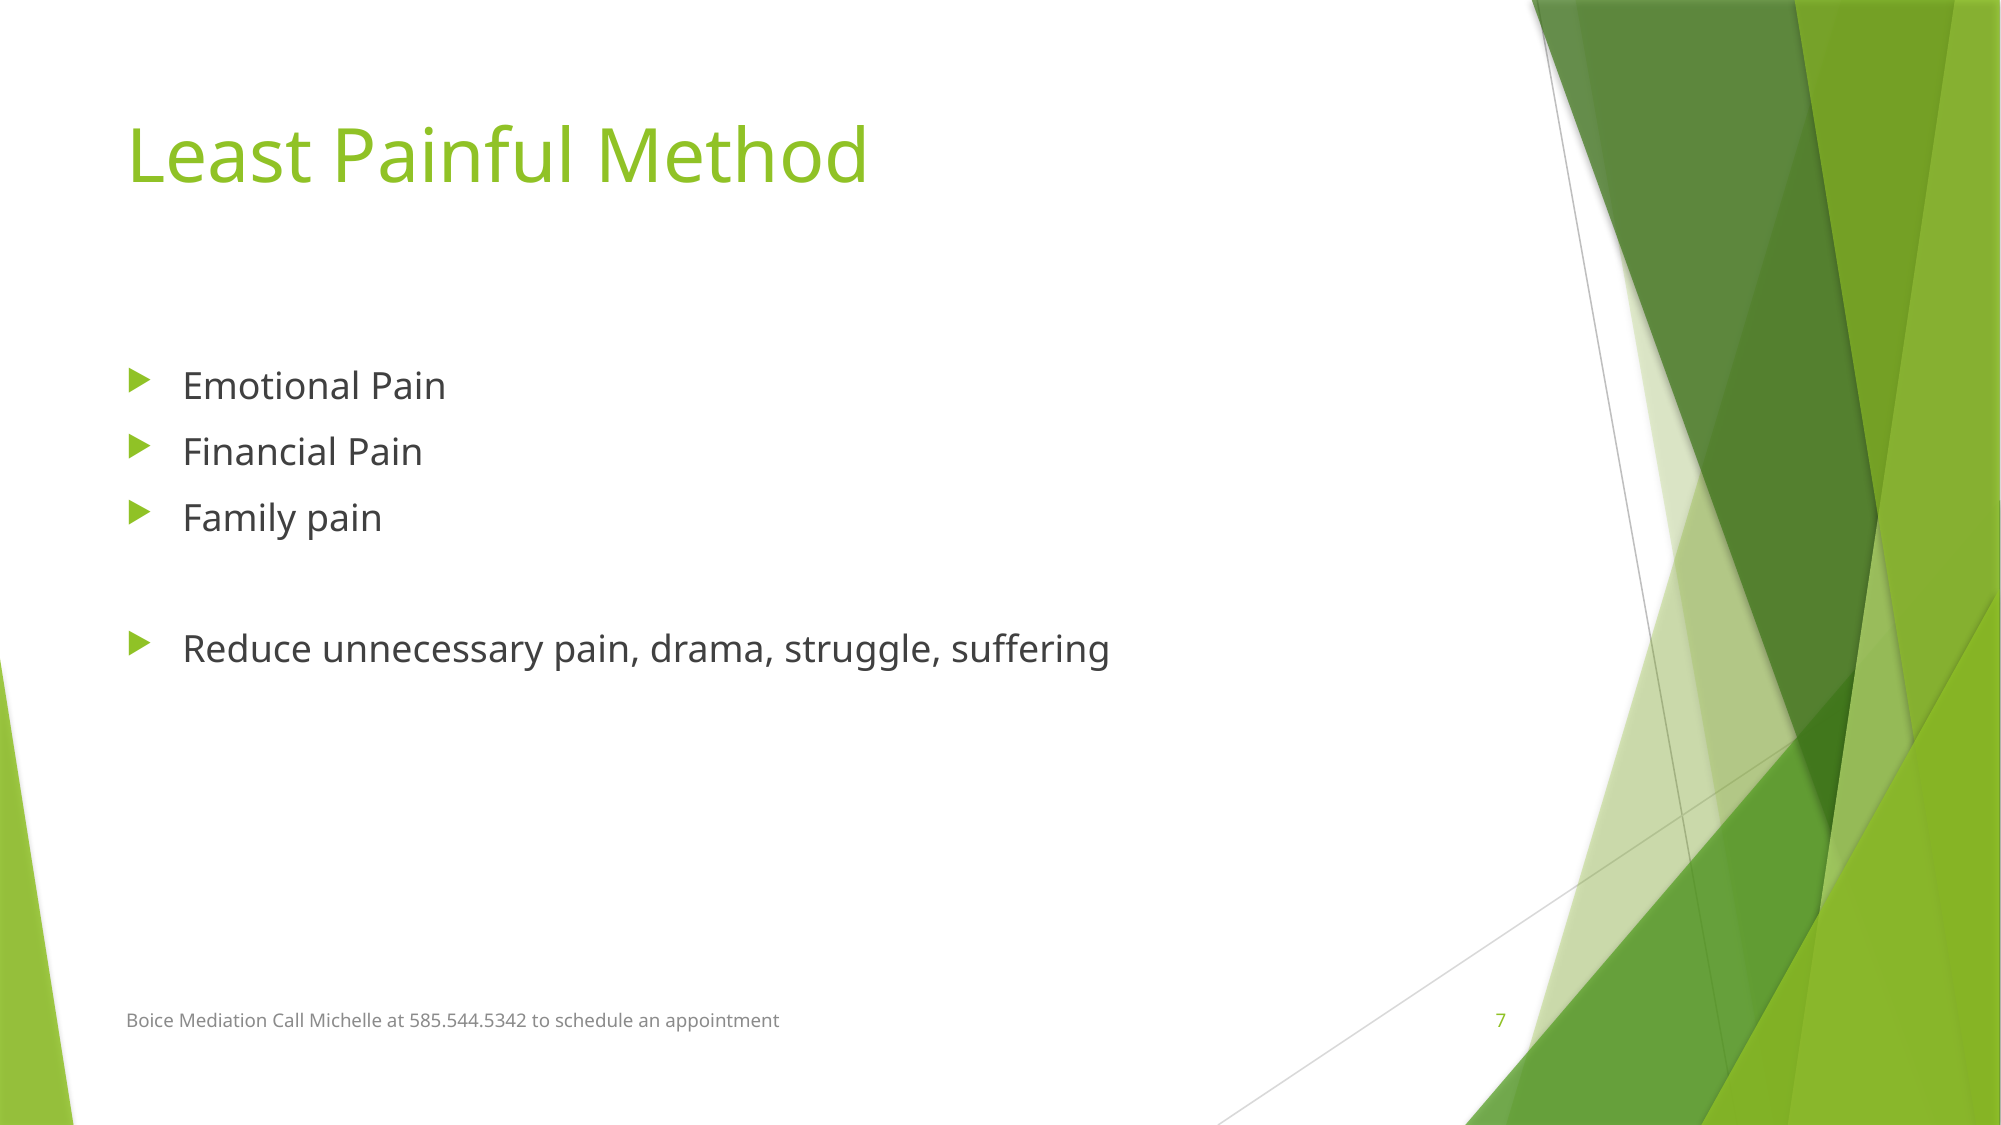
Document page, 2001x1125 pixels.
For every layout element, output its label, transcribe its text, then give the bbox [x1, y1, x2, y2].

list Emotional Pain Financial Pain Family pain Reduce unnecessary pain, drama, struggle, suffering [111, 354, 1522, 992]
slide_number 7 [1409, 991, 1522, 1051]
footer Boice Mediation Call Michelle at 585.544.5342 to schedule an appointment [111, 991, 1145, 1051]
title Least Painful Method [111, 99, 1522, 317]
